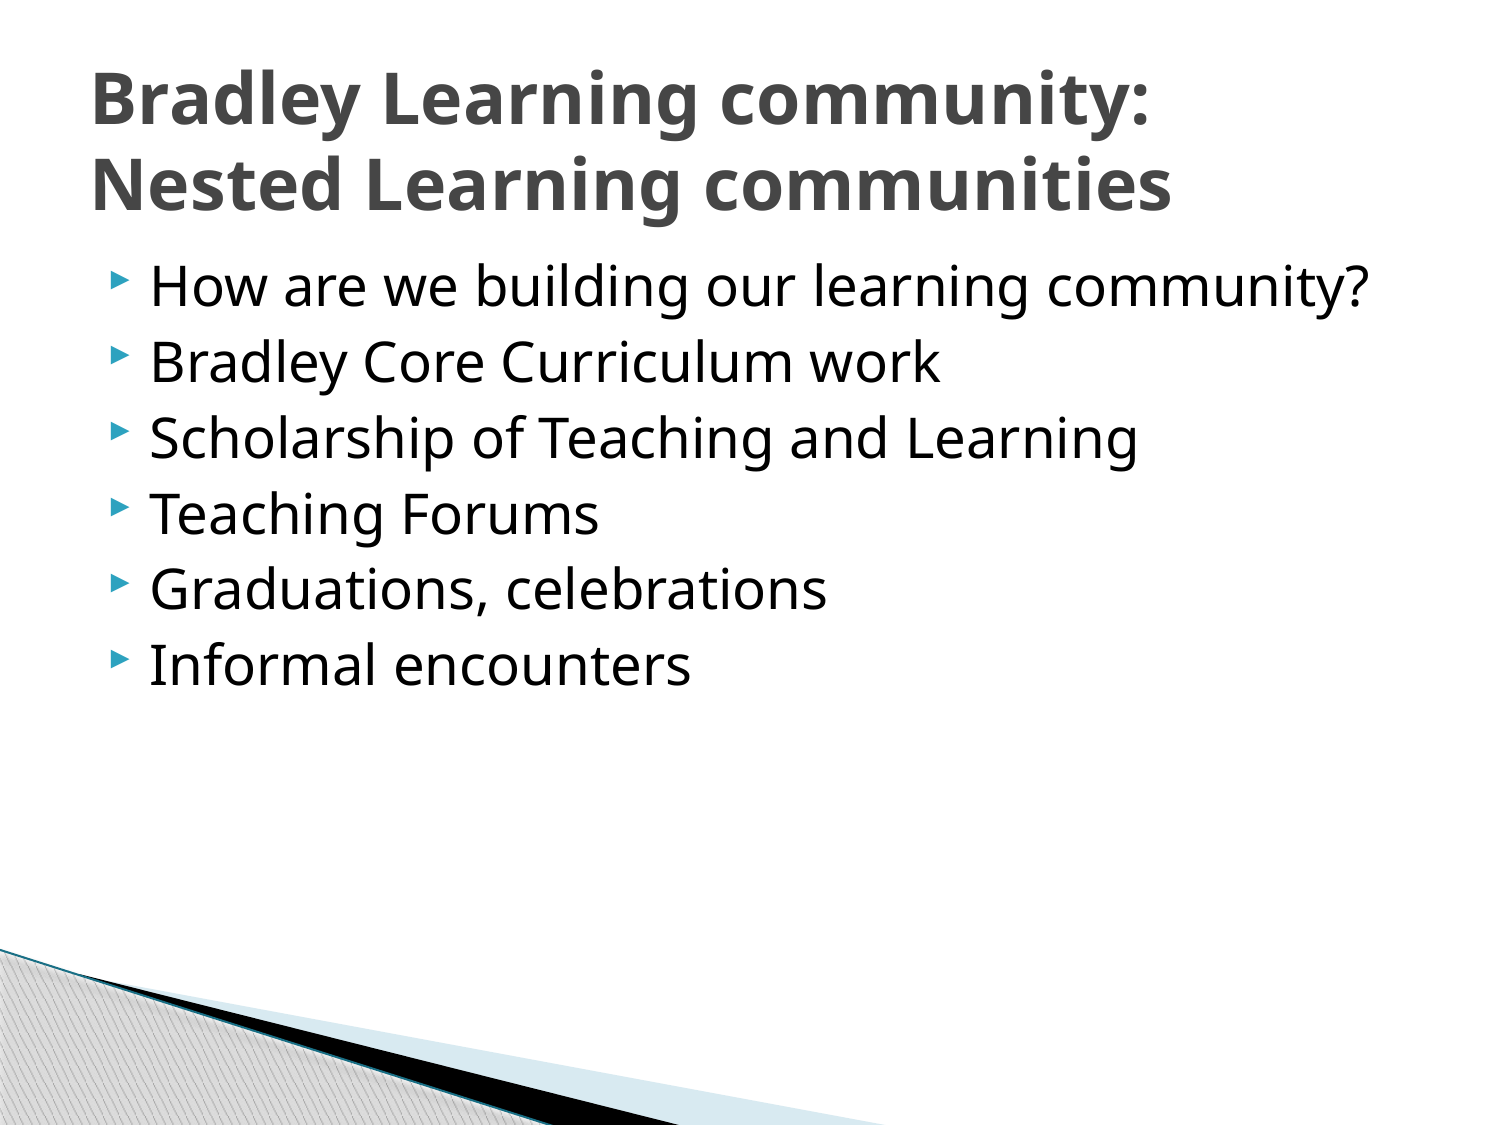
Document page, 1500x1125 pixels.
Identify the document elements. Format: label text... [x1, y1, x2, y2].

list How are we building our learning community? Bradley Core Curriculum work Scholarship of Teaching and Learning Teaching Forums Graduations, celebrations Informal encounters [75, 243, 1425, 986]
title Bradley Learning community: Nested Learning communities [75, 45, 1425, 233]
